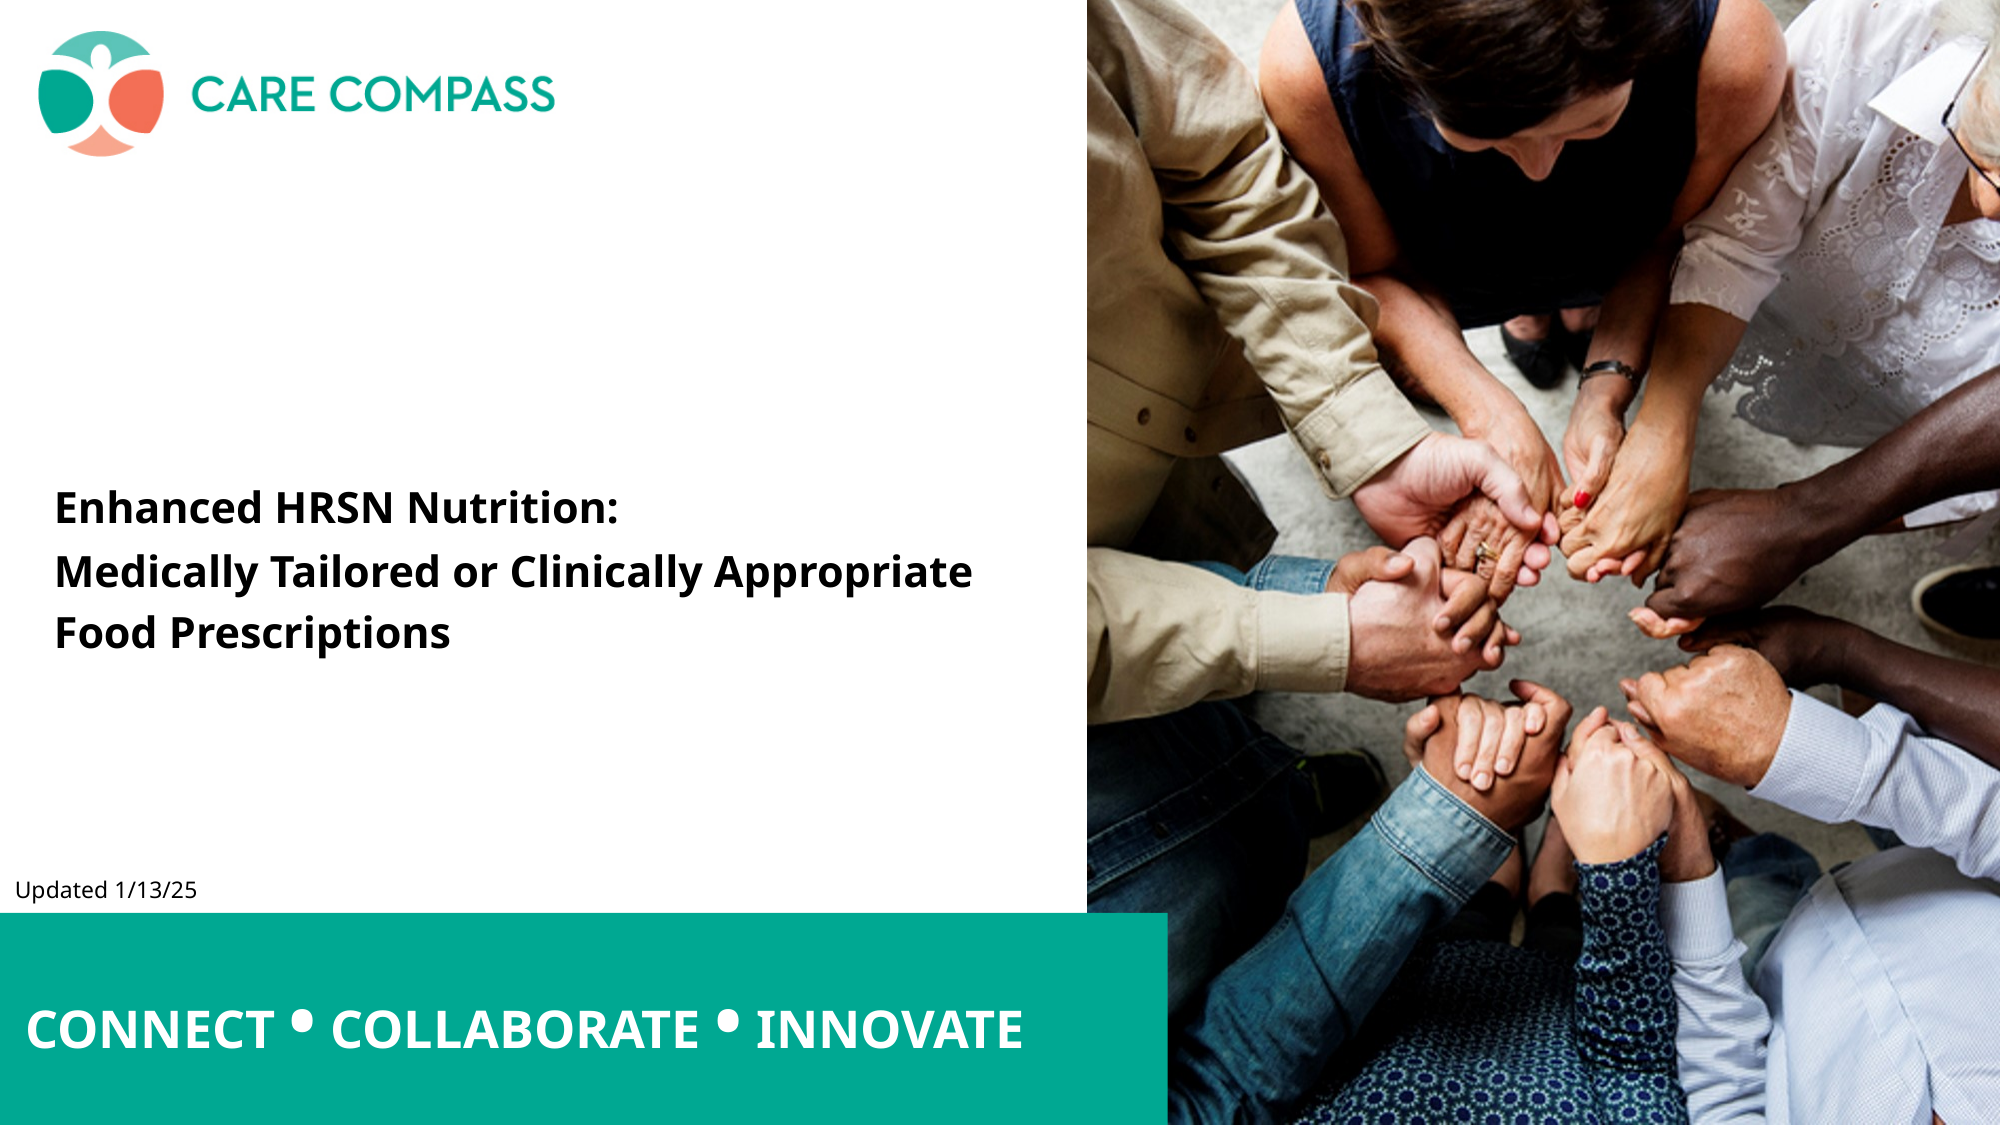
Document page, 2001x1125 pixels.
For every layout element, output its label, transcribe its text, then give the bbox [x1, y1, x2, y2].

text_box Updated 1/13/25 [0, 868, 374, 911]
picture [37, 30, 556, 158]
picture [1087, 0, 2000, 1125]
list Enhanced HRSN Nutrition: Medically Tailored or Clinically Appropriate Food Prescriptions [38, 459, 1023, 665]
